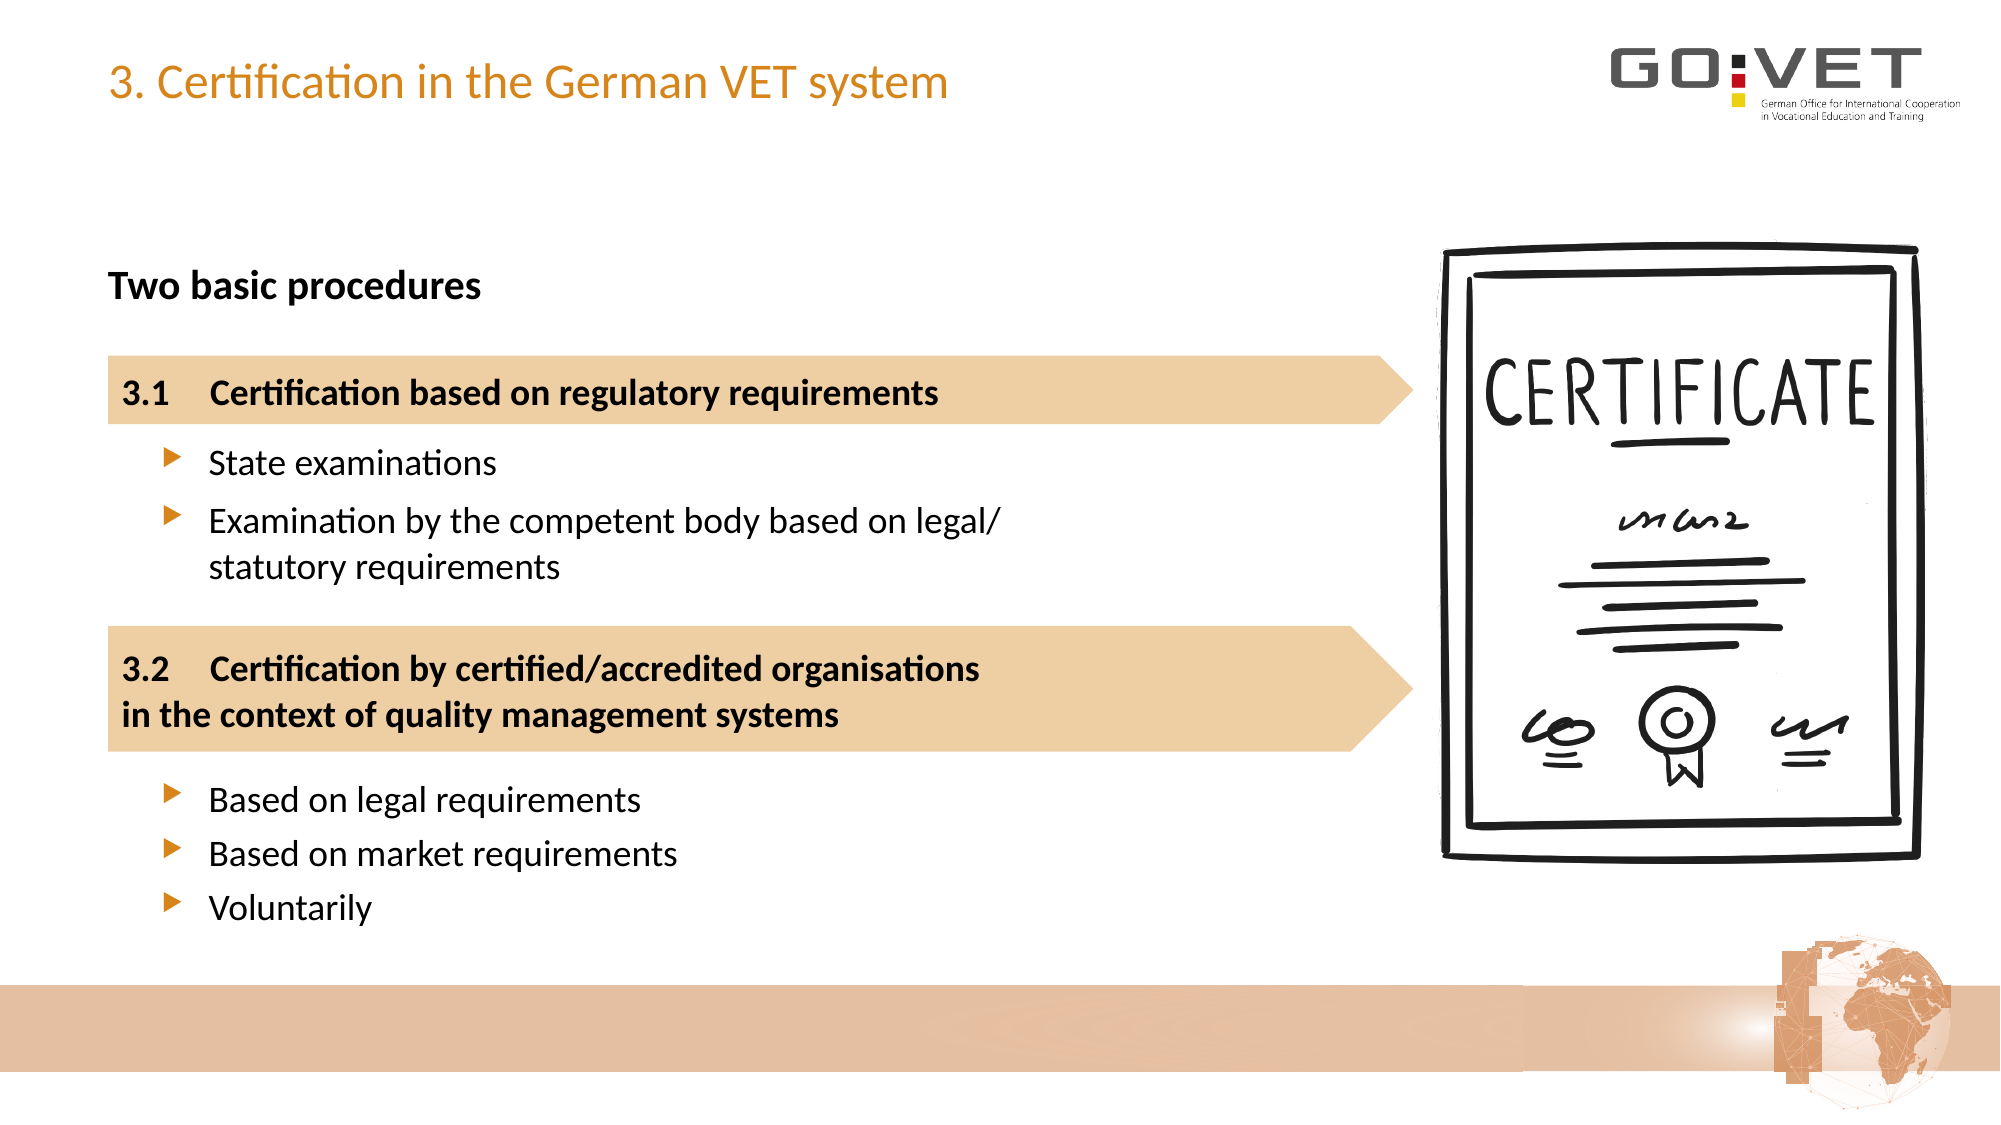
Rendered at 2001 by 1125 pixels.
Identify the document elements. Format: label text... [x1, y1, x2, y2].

title 3. Certification in the German VET system [108, 48, 1585, 122]
text_box [106, 354, 1391, 426]
picture [1611, 48, 1960, 122]
picture [1391, 166, 1952, 897]
text_box State examinations Examination by the competent body based on legal/ statutory requirements [161, 441, 1138, 588]
text_box Based on legal requirements Based on market requirements Voluntarily [161, 773, 1276, 929]
text_box Two basic procedures [108, 257, 1391, 308]
text_box 3.2 Certification by certified/accredited organisations in the context of quality management systems [121, 642, 1315, 736]
text_box 3.1 Certification based on regulatory requirements [121, 366, 1182, 550]
text_box [106, 624, 1391, 753]
